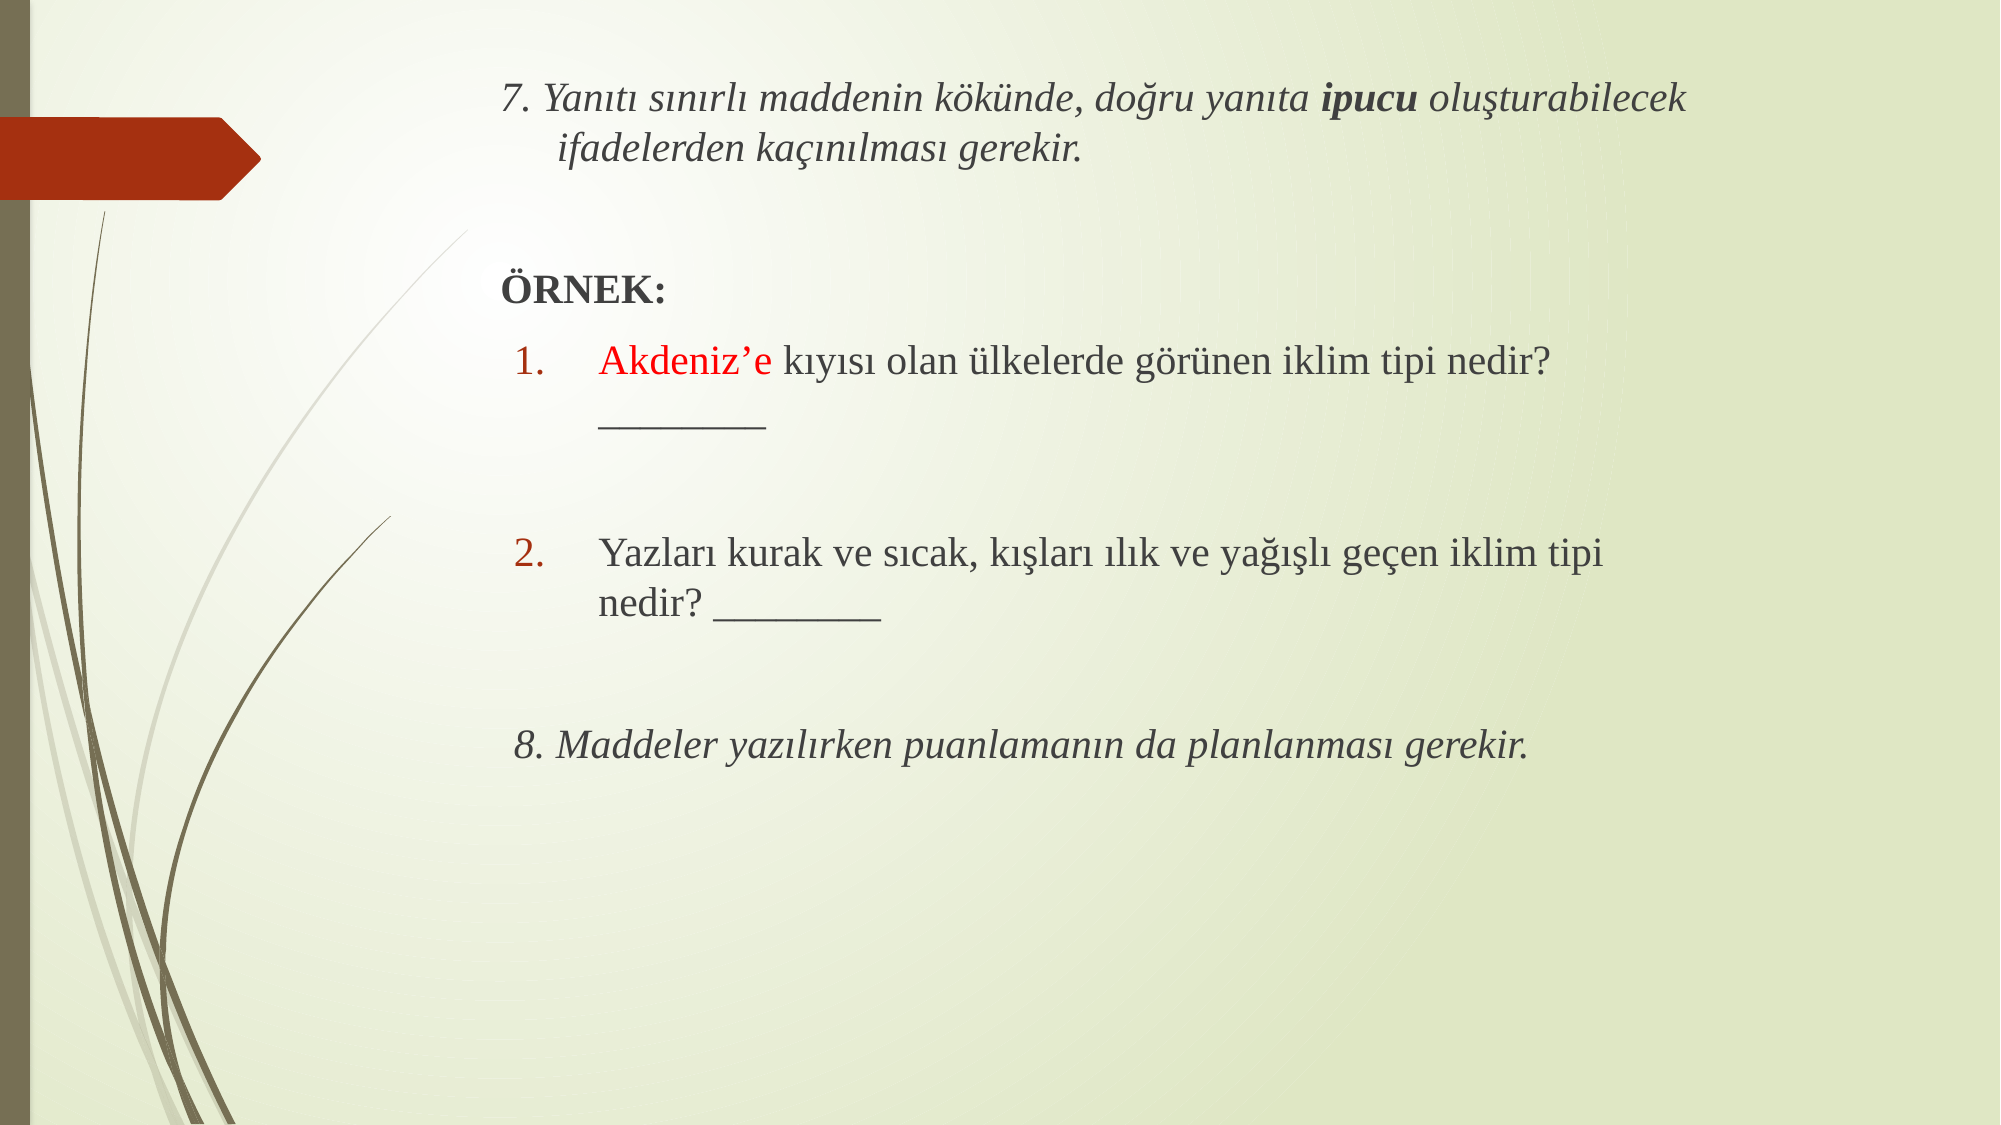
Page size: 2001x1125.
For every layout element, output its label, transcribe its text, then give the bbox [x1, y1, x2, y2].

list 7. Yanıtı sınırlı maddenin kökünde, doğru yanıta ipucu oluşturabilecek ifadelerden kaçınılması gerekir. ÖRNEK: Akdeniz’e kıyısı olan ülkelerde görünen iklim tipi nedir? ________ Yazları kurak ve sıcak, kışları ılık ve yağışlı geçen iklim tipi nedir? ________ 8. Maddeler yazılırken puanlamanın da planlanması gerekir. [485, 62, 1716, 1025]
